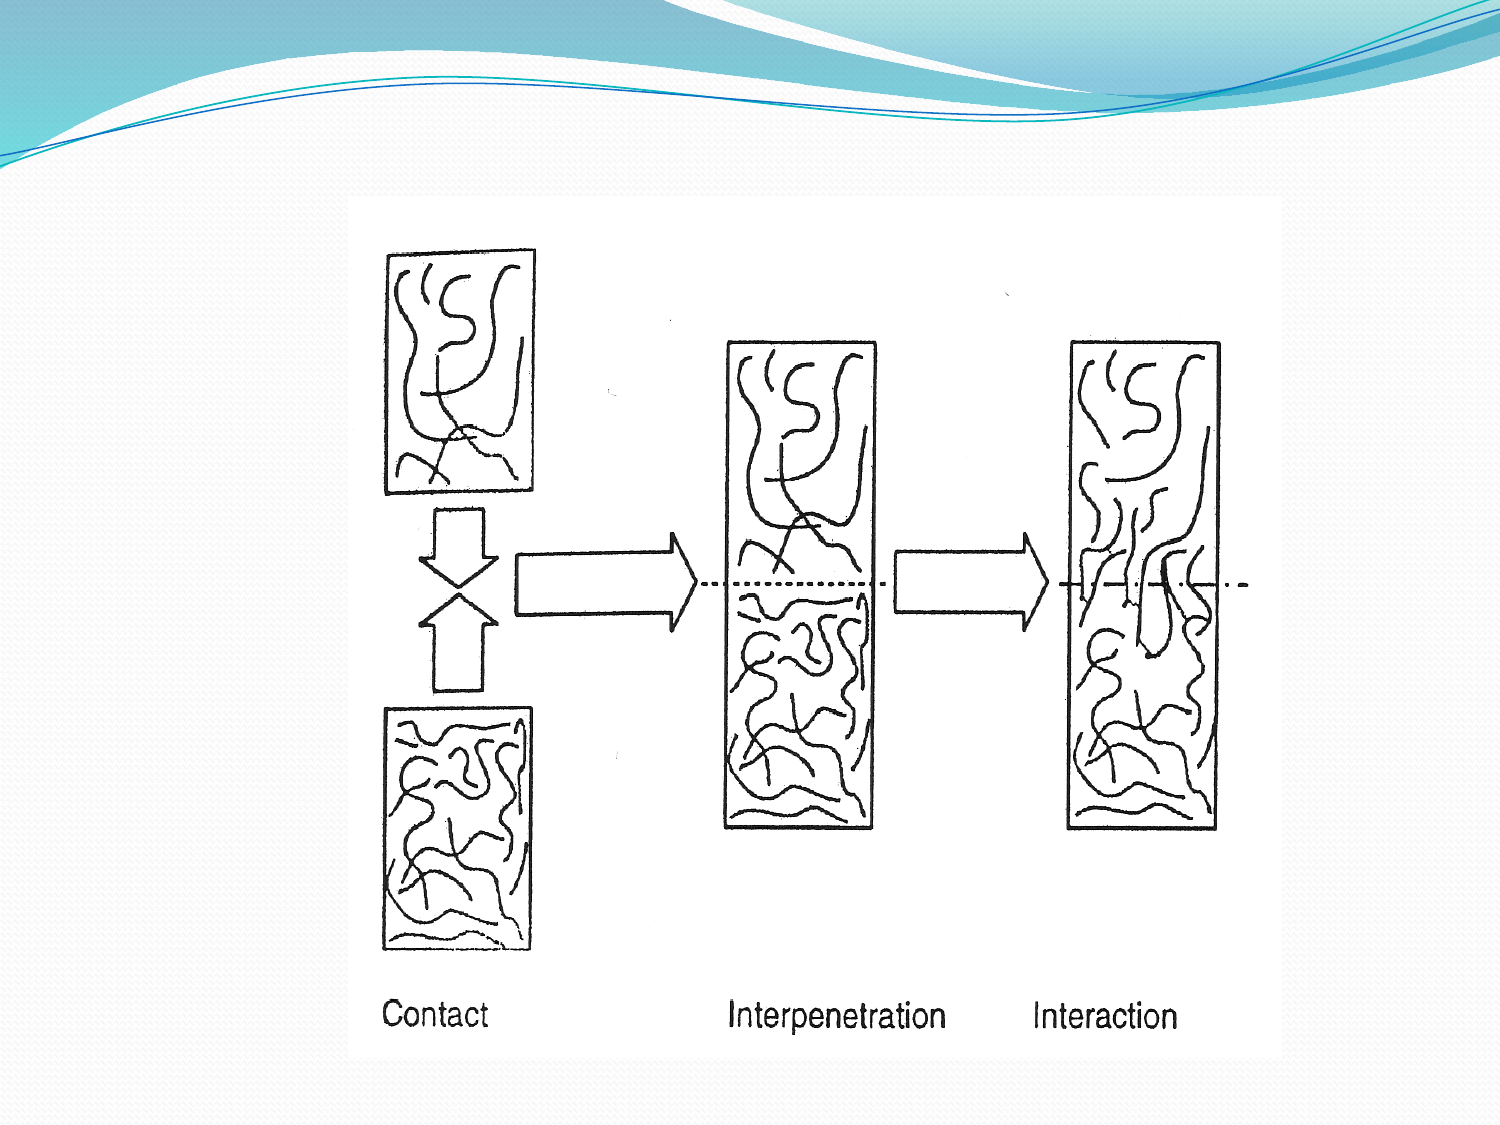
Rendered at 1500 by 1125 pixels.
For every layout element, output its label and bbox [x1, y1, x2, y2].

list [348, 196, 1282, 1058]
